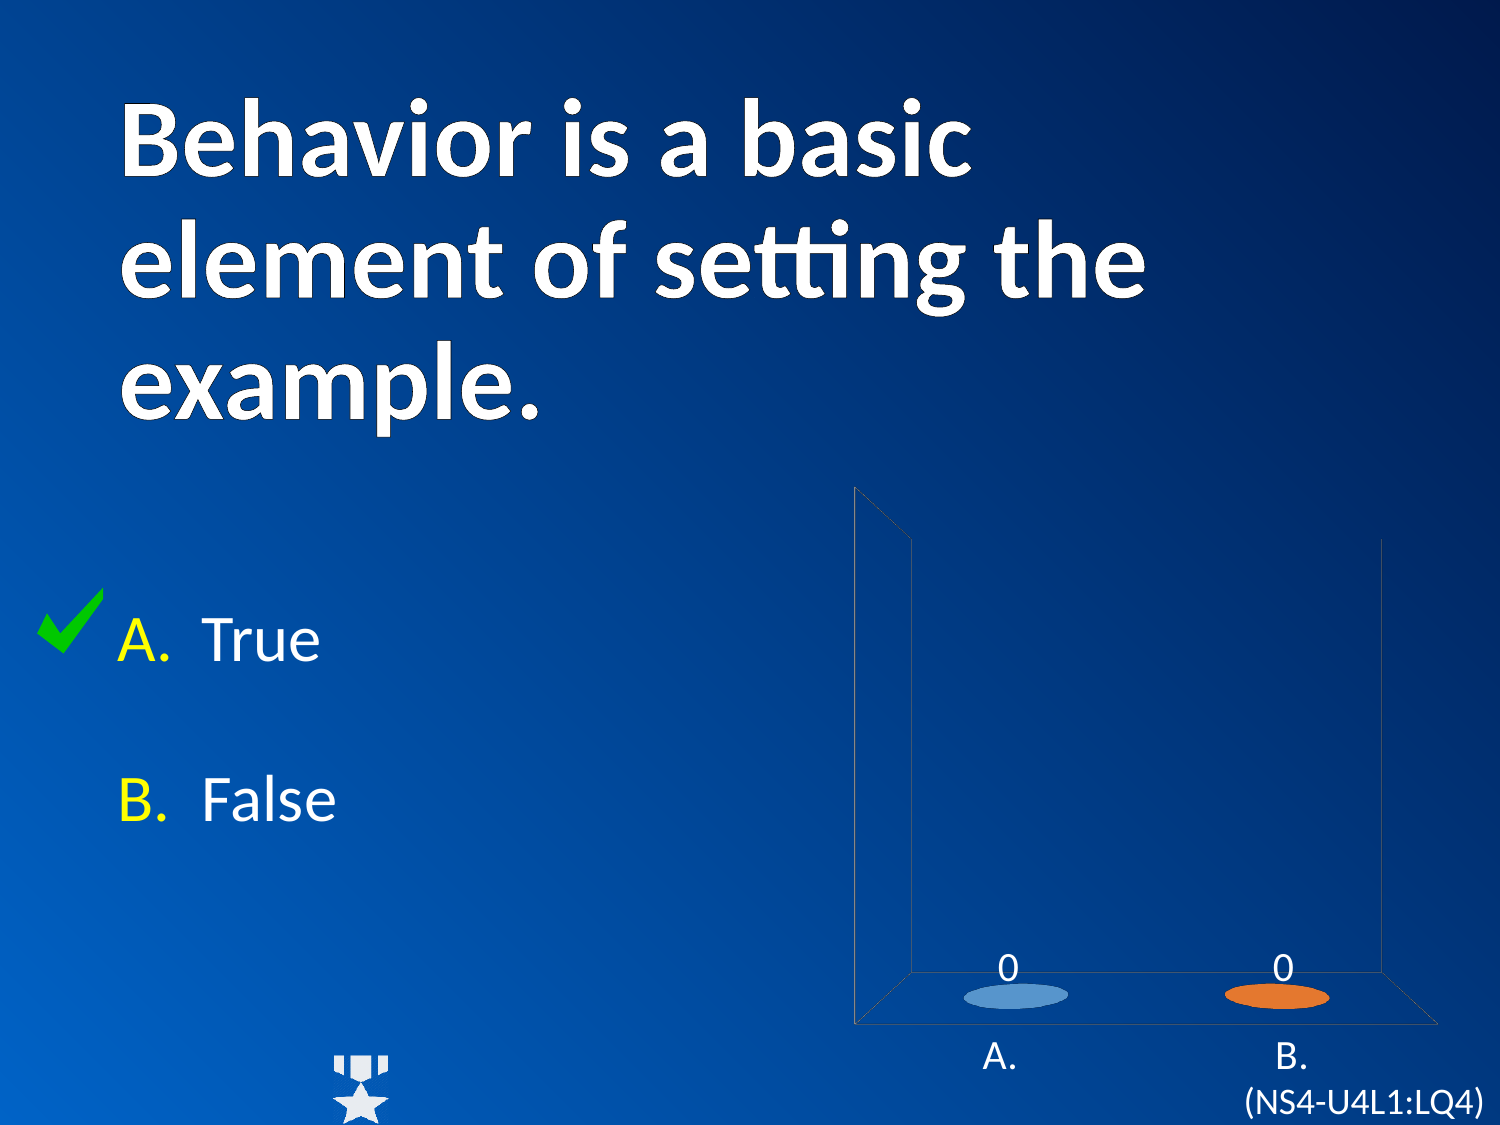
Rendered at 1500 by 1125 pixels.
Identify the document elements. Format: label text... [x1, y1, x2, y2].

list (NS4-U4L1:LQ4) [1439, 1074, 1500, 1125]
list True False [102, 587, 849, 1125]
chart [849, 424, 1439, 1125]
text_box [35, 584, 105, 655]
title Behavior is a basic element of setting the example. [103, 59, 1397, 464]
